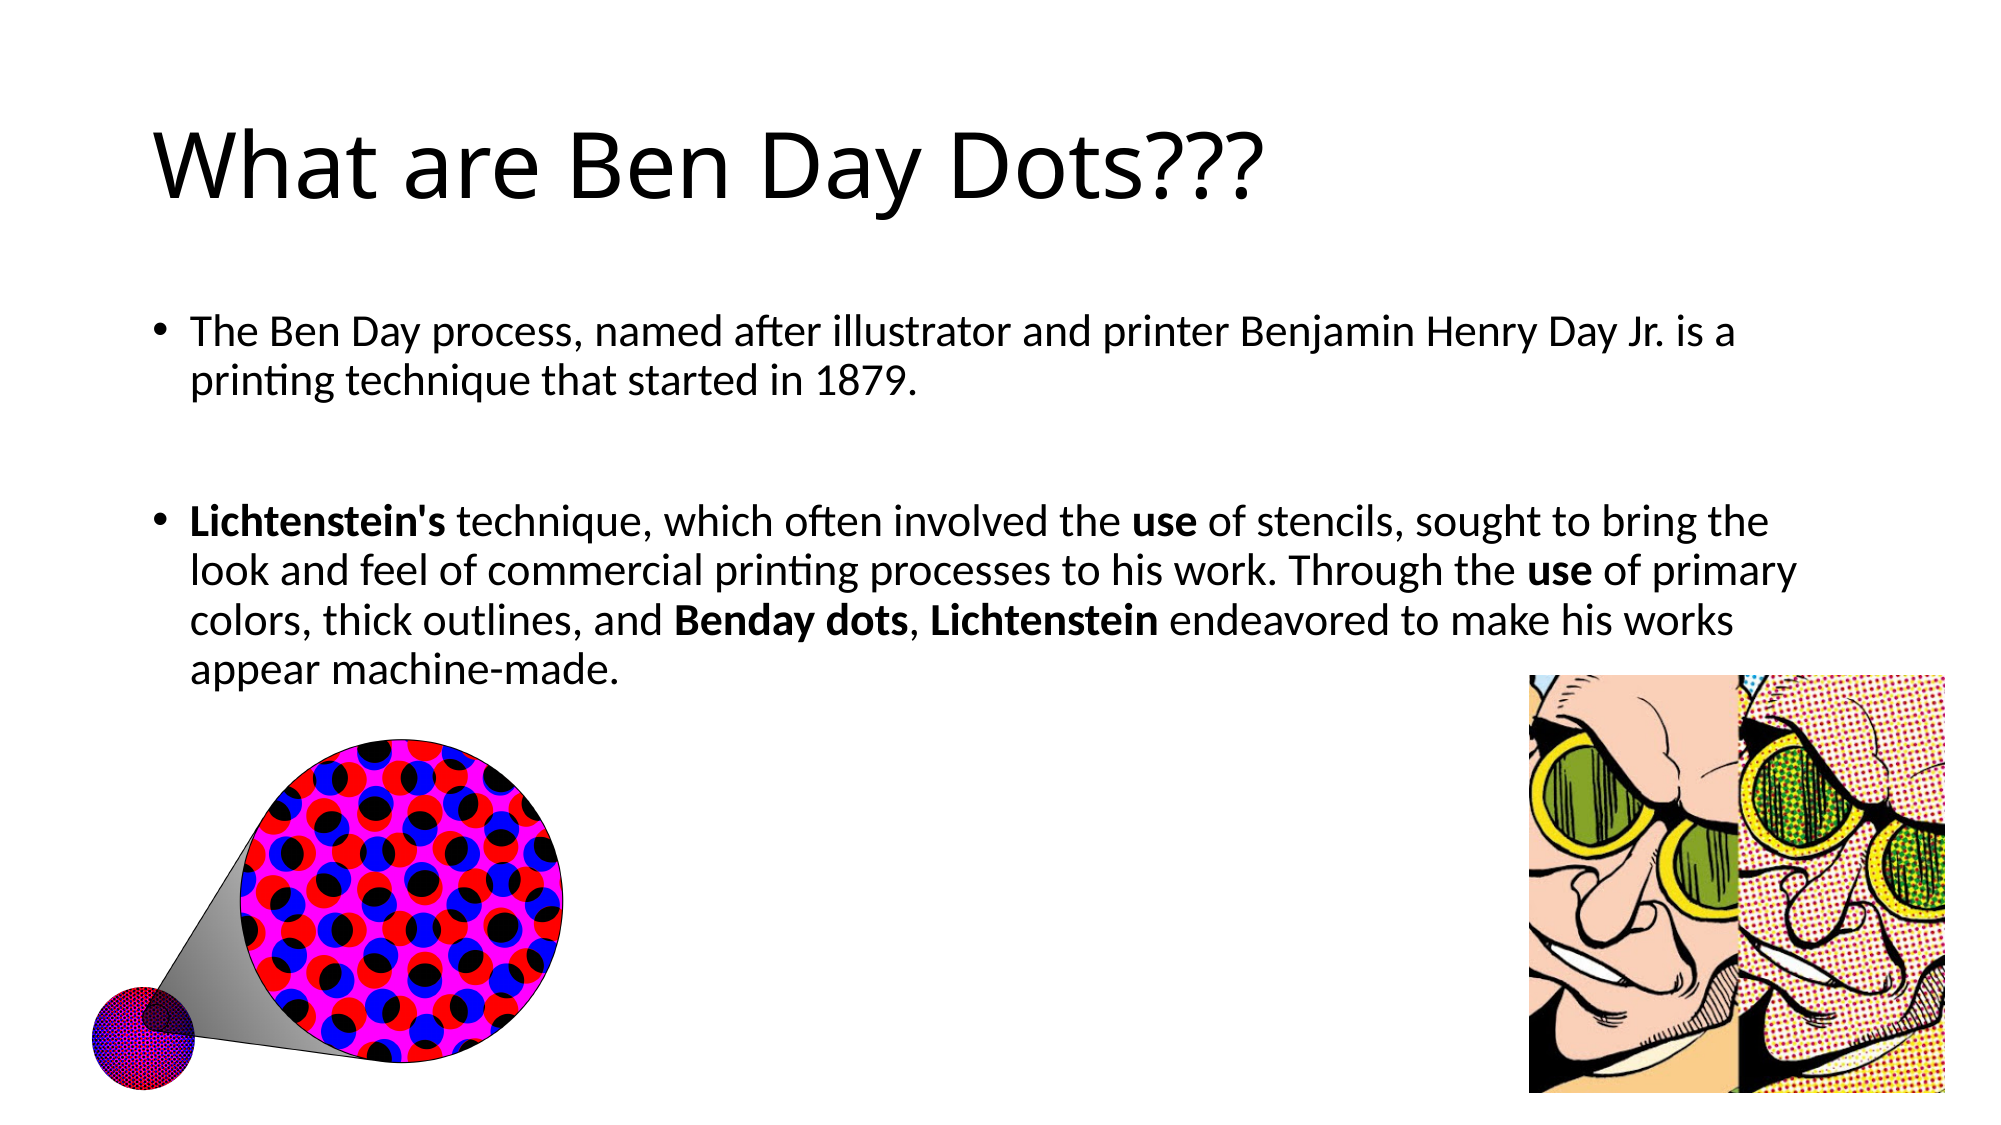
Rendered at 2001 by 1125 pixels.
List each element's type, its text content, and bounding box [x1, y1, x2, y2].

title What are Ben Day Dots??? [137, 59, 1863, 278]
picture [89, 736, 566, 1093]
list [1529, 675, 1945, 1093]
text_box The Ben Day process, named after illustrator and printer Benjamin Henry Day Jr. is a printing technique that started in 1879. Lichtenstein's technique, which often involved the use of stencils, sought to bring the look and feel of commercial printing processes to his work. Through the use of primary colors, thick outlines, and Benday dots, Lichtenstein endeavored to make his works appear machine-made. [137, 299, 1863, 1014]
